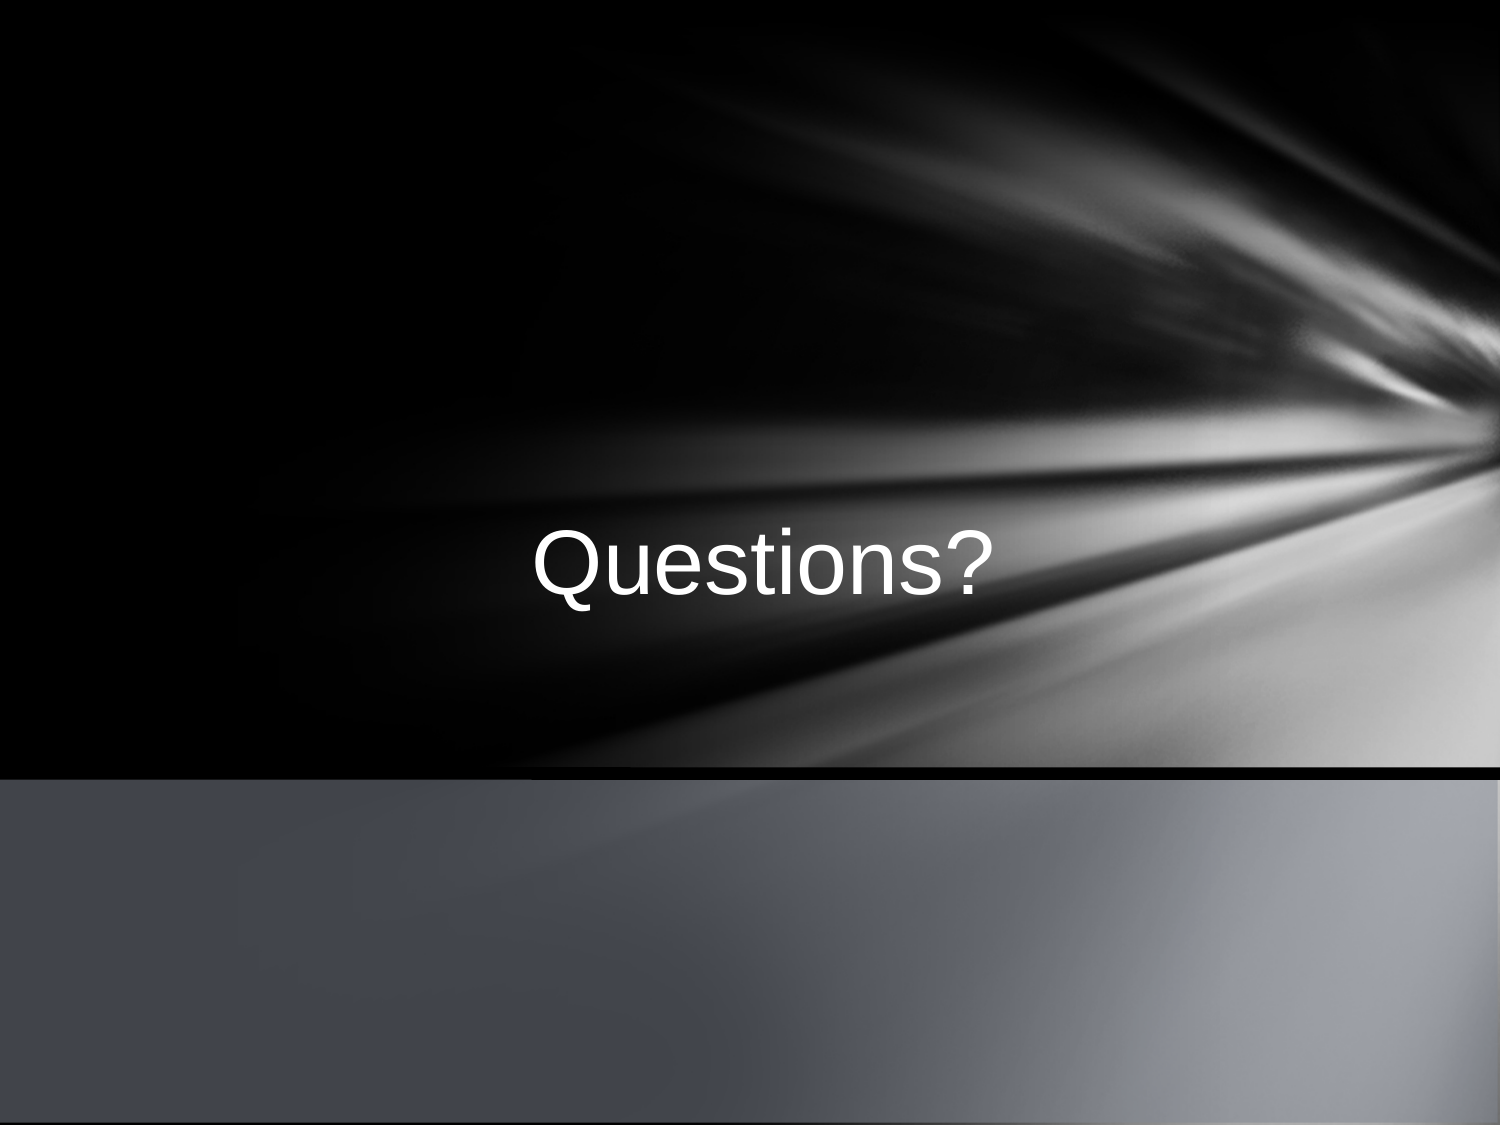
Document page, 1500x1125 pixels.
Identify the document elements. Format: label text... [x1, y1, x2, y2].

picture [0, 0, 1500, 767]
text_box Questions? [135, 503, 1393, 612]
picture [0, 780, 1500, 1125]
